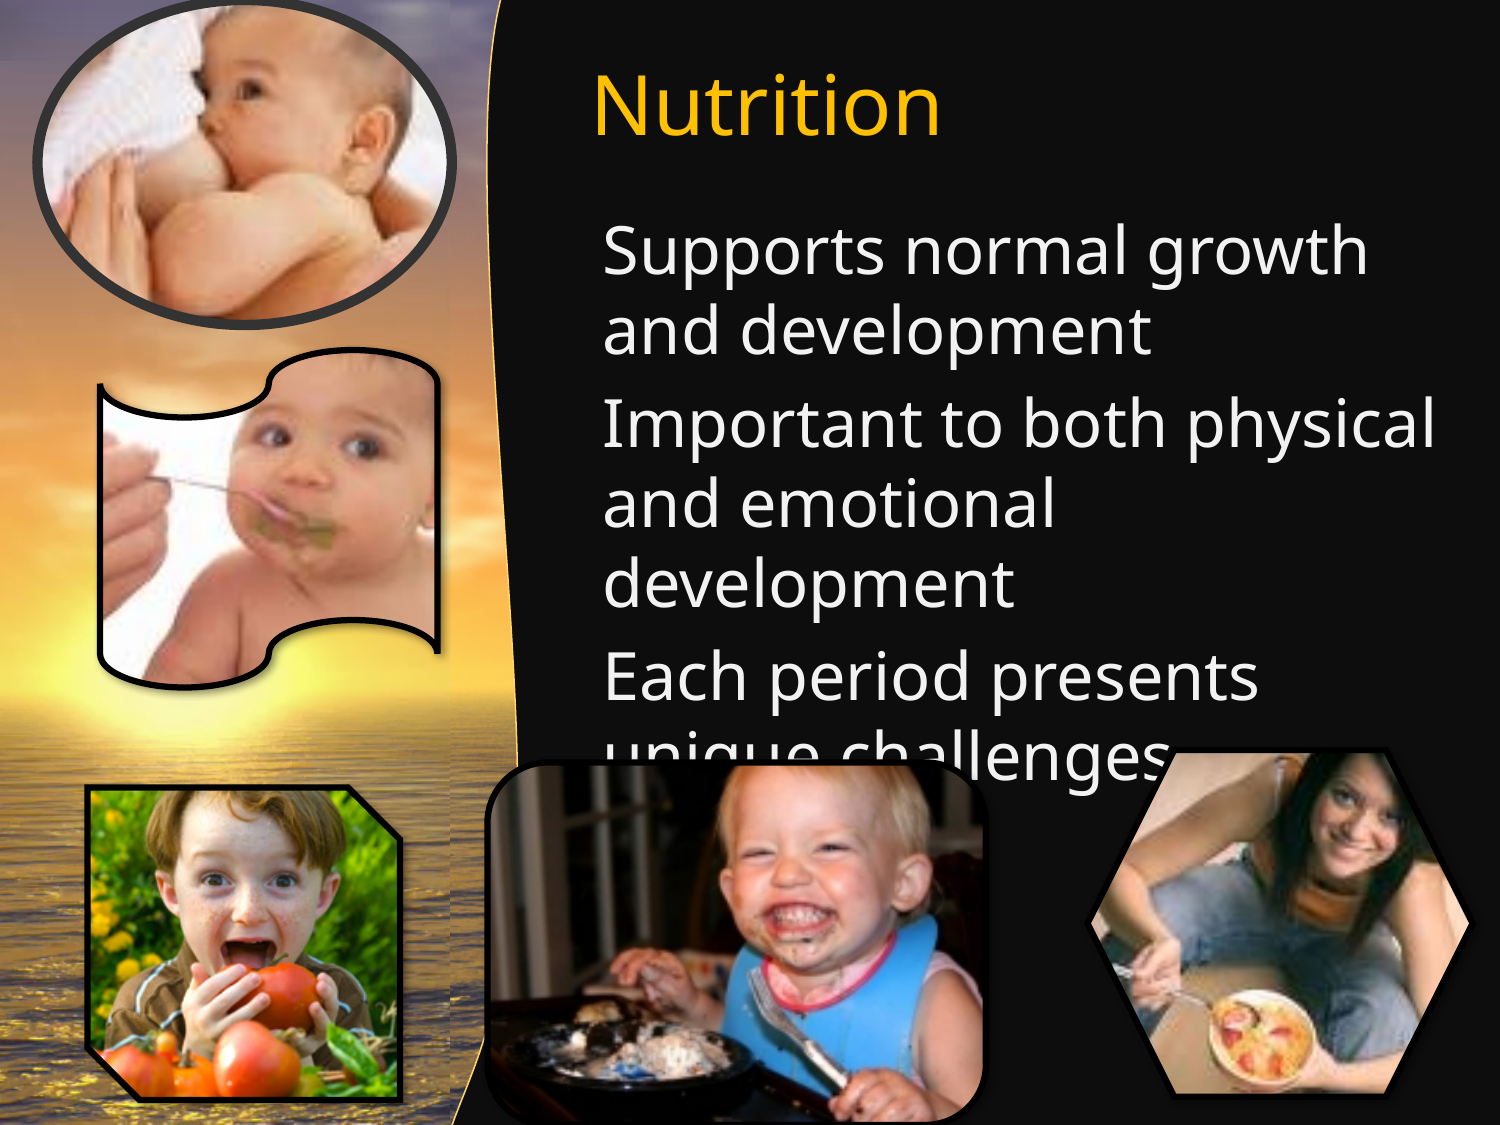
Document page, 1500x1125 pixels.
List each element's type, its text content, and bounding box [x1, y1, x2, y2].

picture [0, 0, 987, 1125]
list Supports normal growth and development Important to both physical and emotional development Each period presents unique challenges [587, 200, 1500, 850]
title Nutrition [575, 24, 1500, 180]
picture [1087, 749, 1473, 1098]
